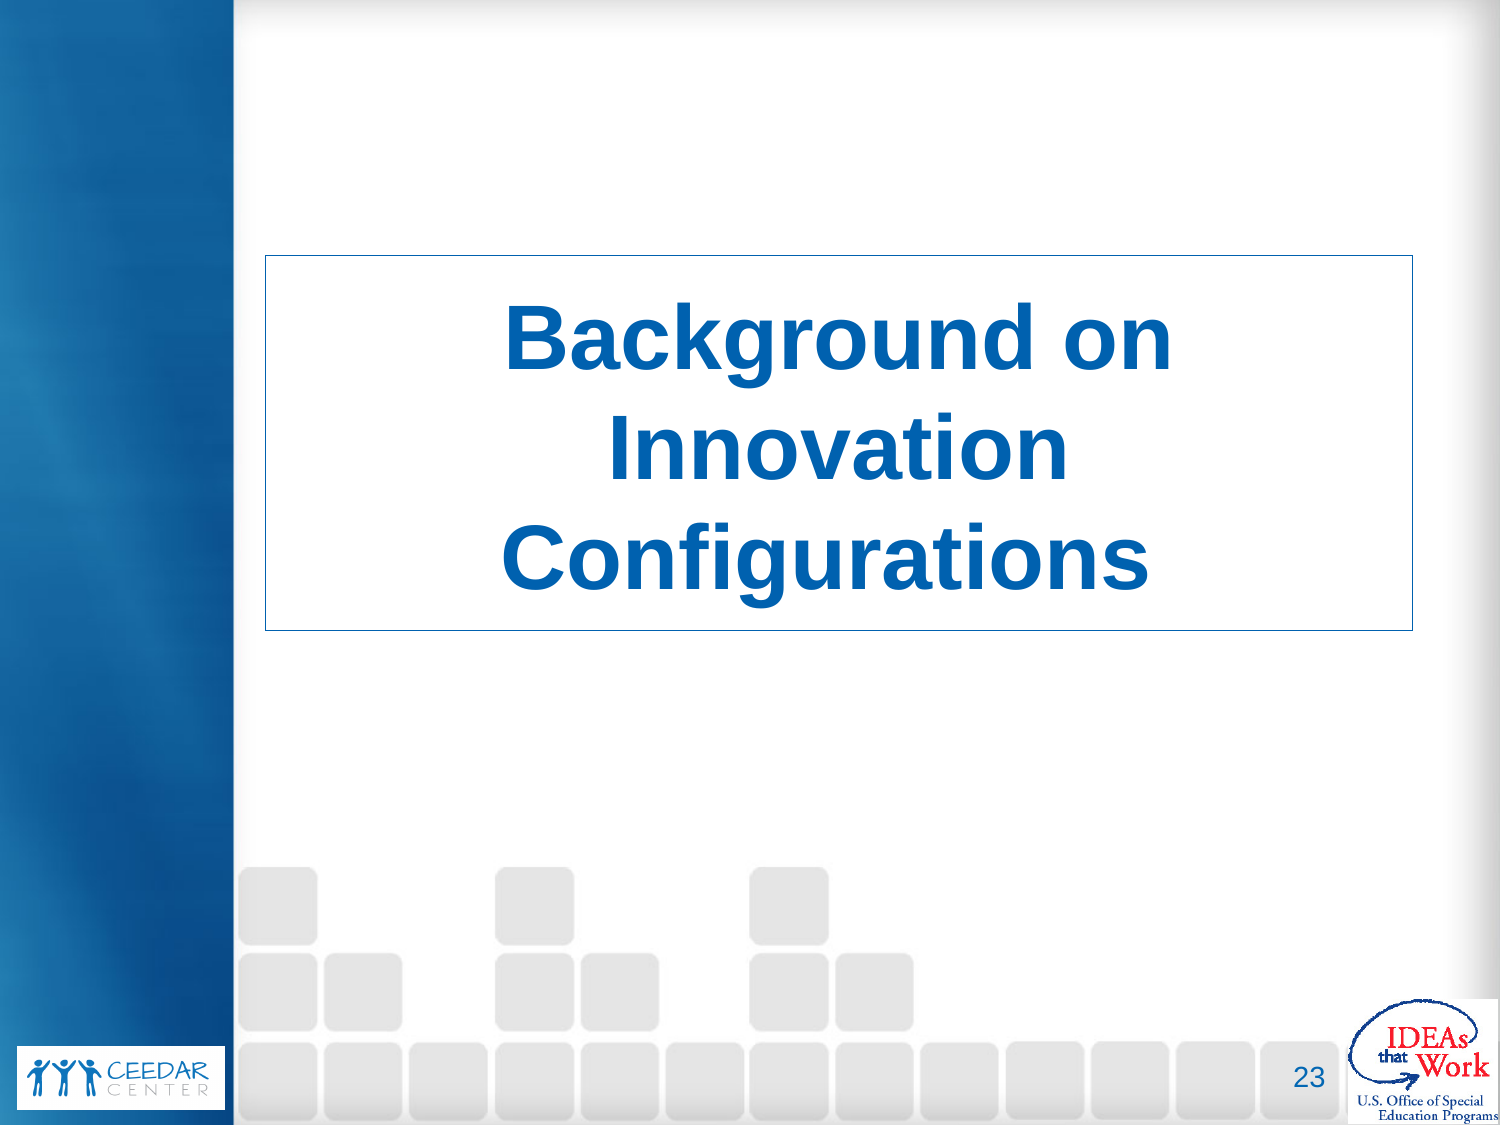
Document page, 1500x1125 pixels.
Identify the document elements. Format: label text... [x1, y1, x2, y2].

slide_number 23 [990, 1051, 1341, 1125]
picture [0, 0, 1500, 1125]
title Background on Innovation Configurations [265, 255, 1413, 631]
